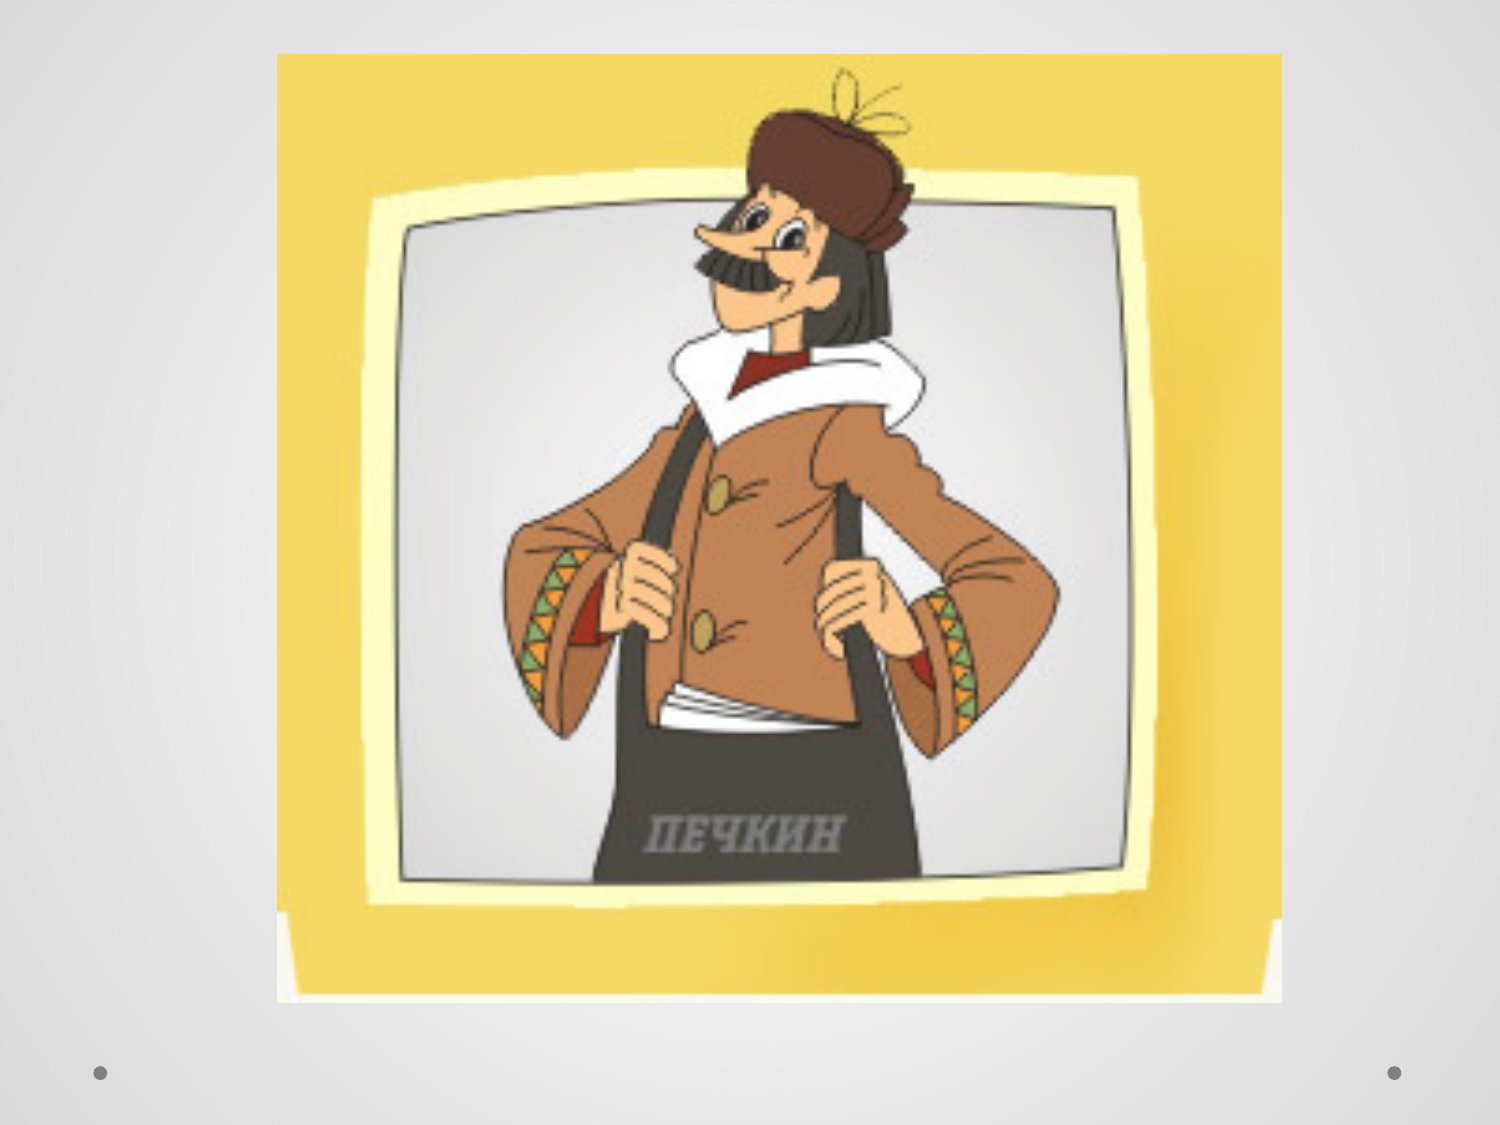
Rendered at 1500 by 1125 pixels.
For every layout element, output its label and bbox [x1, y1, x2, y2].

picture [277, 54, 1282, 1004]
